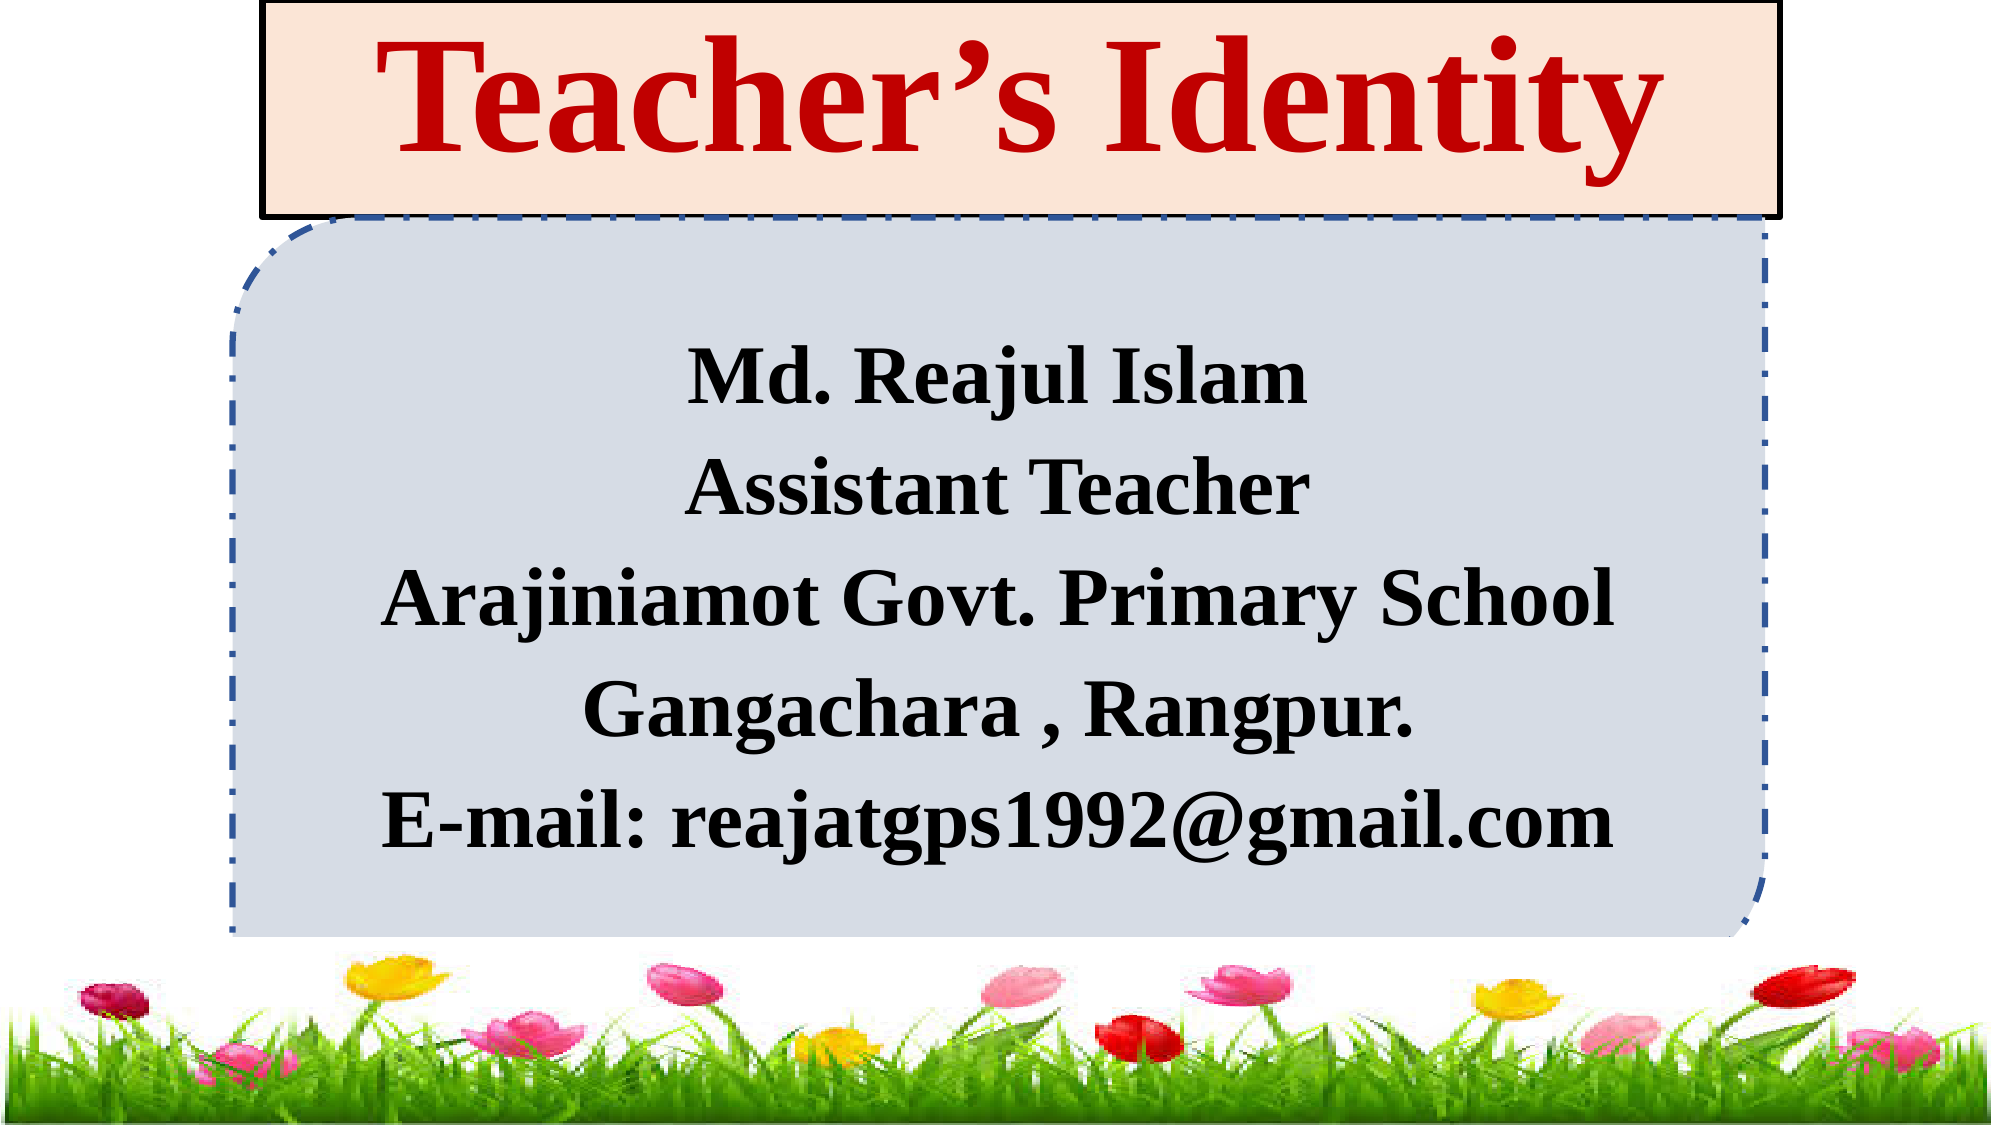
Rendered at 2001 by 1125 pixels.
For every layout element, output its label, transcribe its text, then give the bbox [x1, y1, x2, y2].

text_box Md. Reajul Islam Assistant Teacher Arajiniamot Govt. Primary School Gangachara , Rangpur. E-mail: reajatgps1992@gmail.com [231, 216, 1767, 937]
picture [0, 937, 2000, 1125]
text_box Teacher’s Identity [262, 0, 1780, 218]
